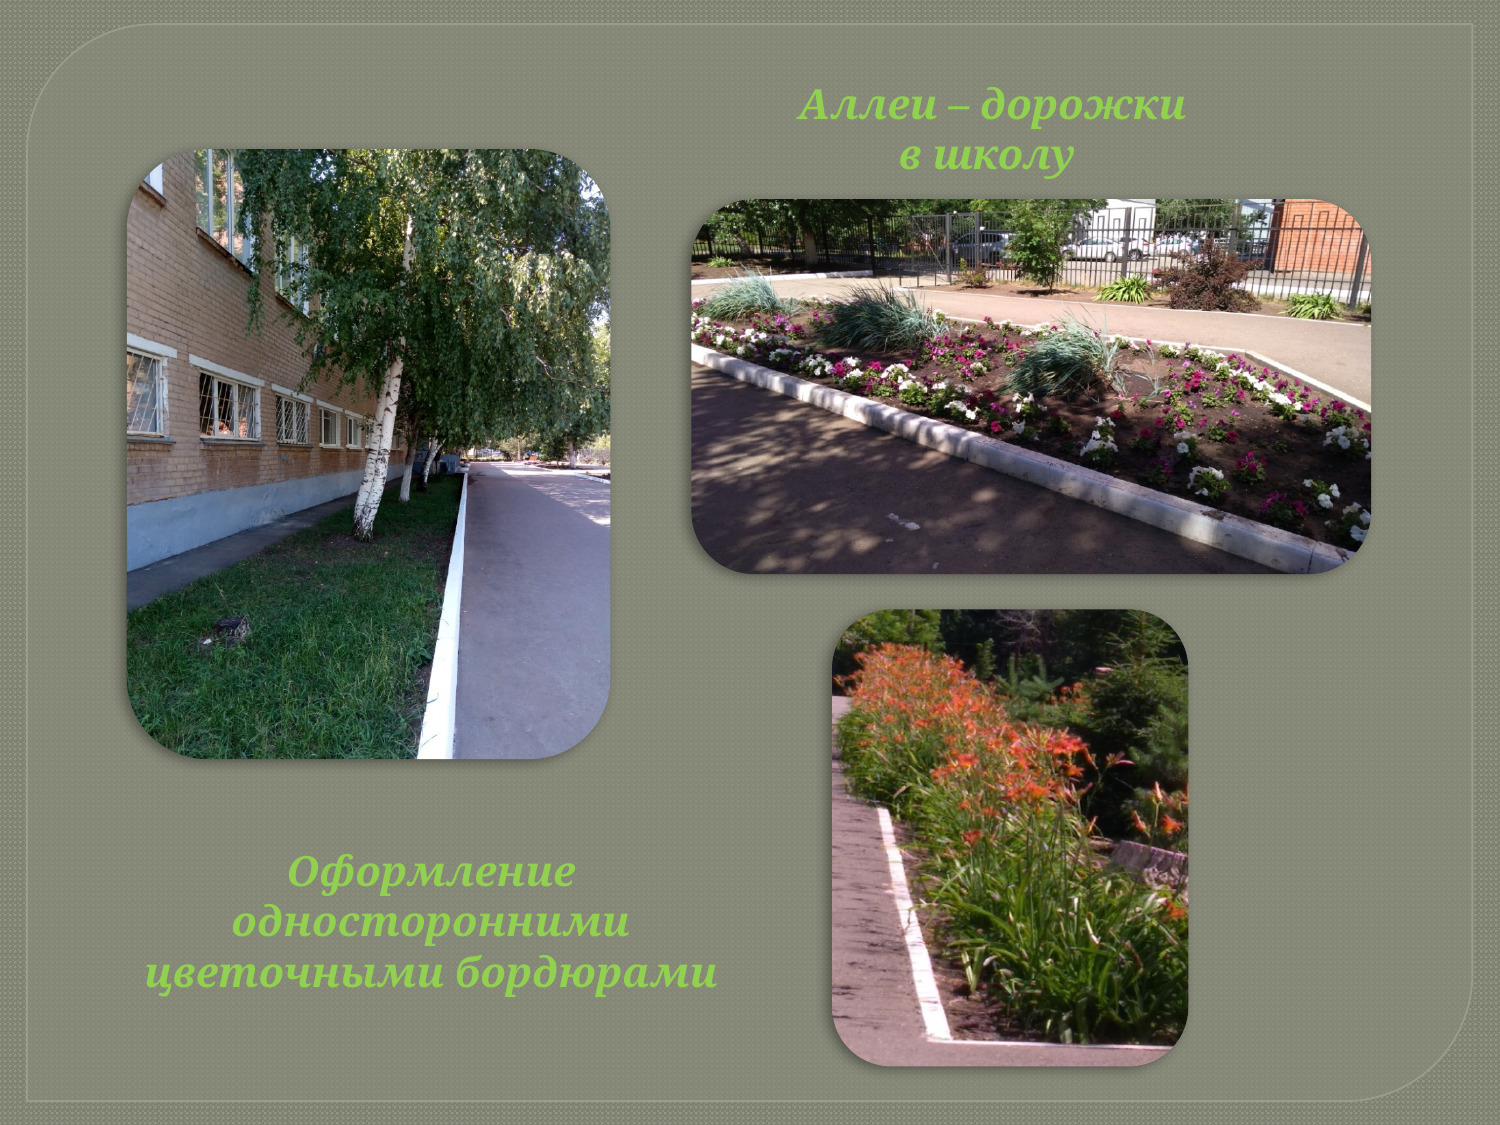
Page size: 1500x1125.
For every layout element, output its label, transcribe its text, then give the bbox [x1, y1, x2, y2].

text_box Оформление односторонними цветочными бордюрами [88, 837, 774, 1003]
picture [691, 198, 1372, 575]
picture [126, 148, 611, 760]
picture [831, 609, 1189, 1067]
text_box Аллеи – дорожки в школу [656, 70, 1329, 186]
